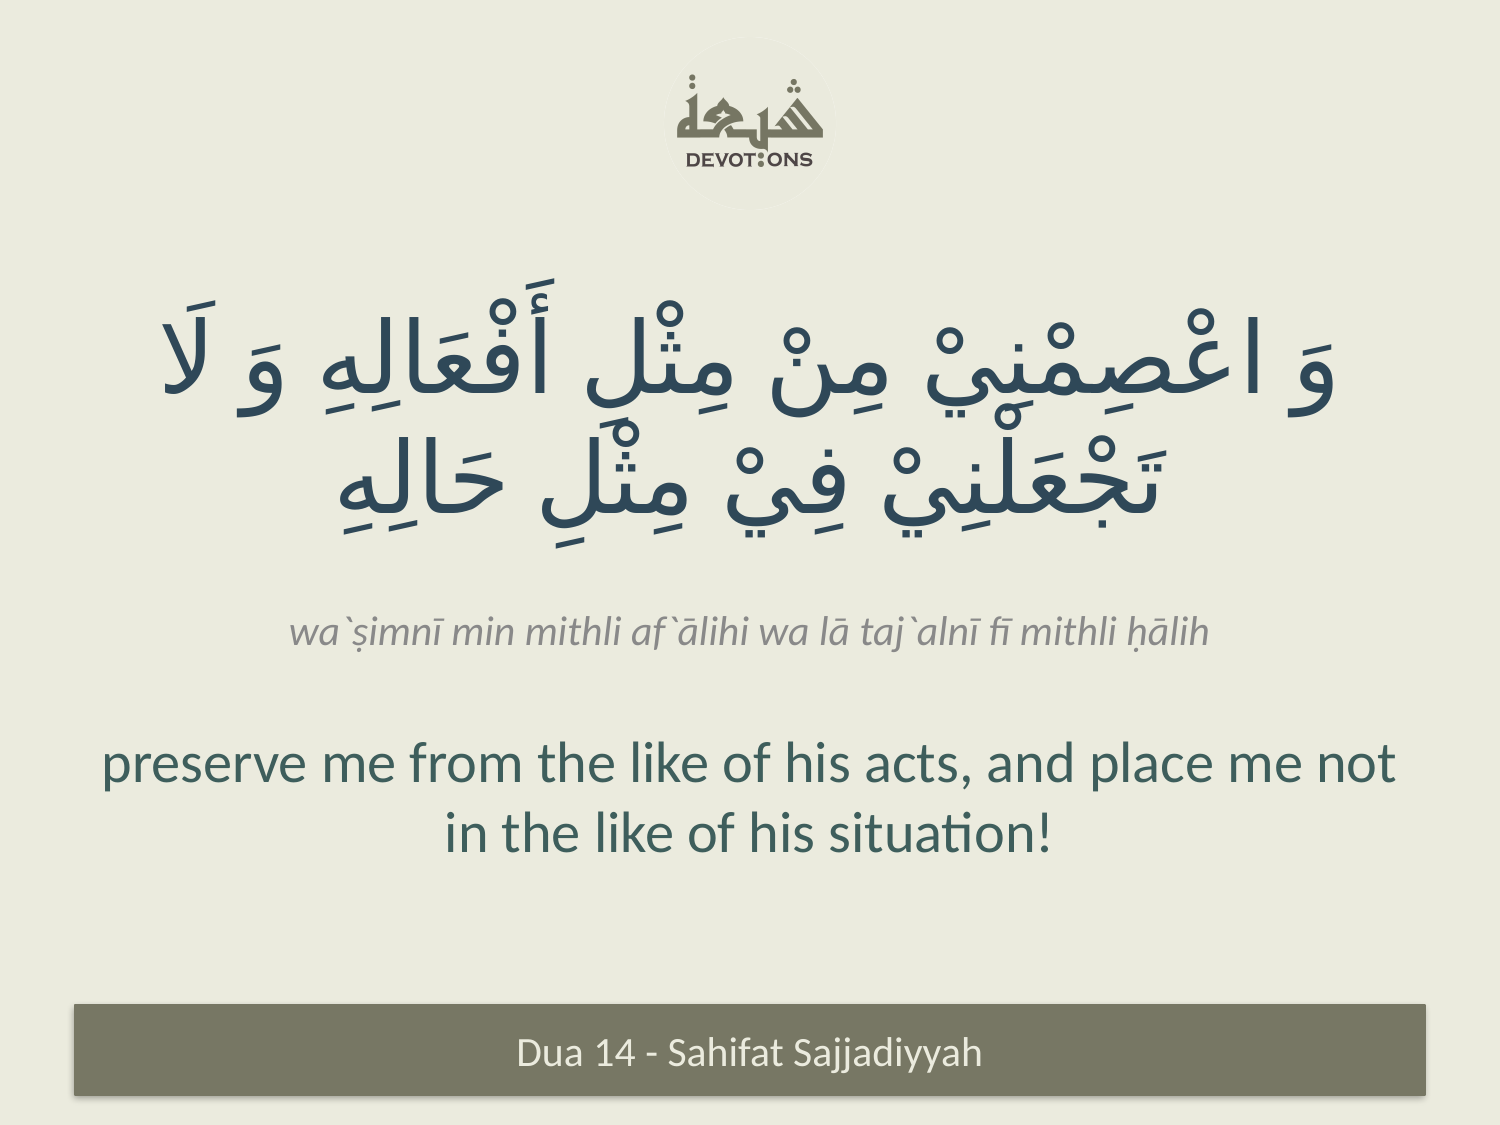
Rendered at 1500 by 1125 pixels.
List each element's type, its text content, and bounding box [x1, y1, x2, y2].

text_box وَ اعْصِمْنِيْ مِنْ مِثْلِ أَفْعَالِهِ وَ لَا تَجْعَلْنِيْ فِيْ مِثْلِ حَالِهِ wa`ṣimnī min mithli af`ālihi wa lā taj`alnī fī mithli ḥālih preserve me from the like of his acts, and place me not in the like of his situation! [74, 286, 1425, 871]
text_box Dua 14 - Sahifat Sajjadiyyah [501, 1017, 999, 1083]
picture [656, 29, 844, 218]
text_box [74, 1004, 1426, 1096]
